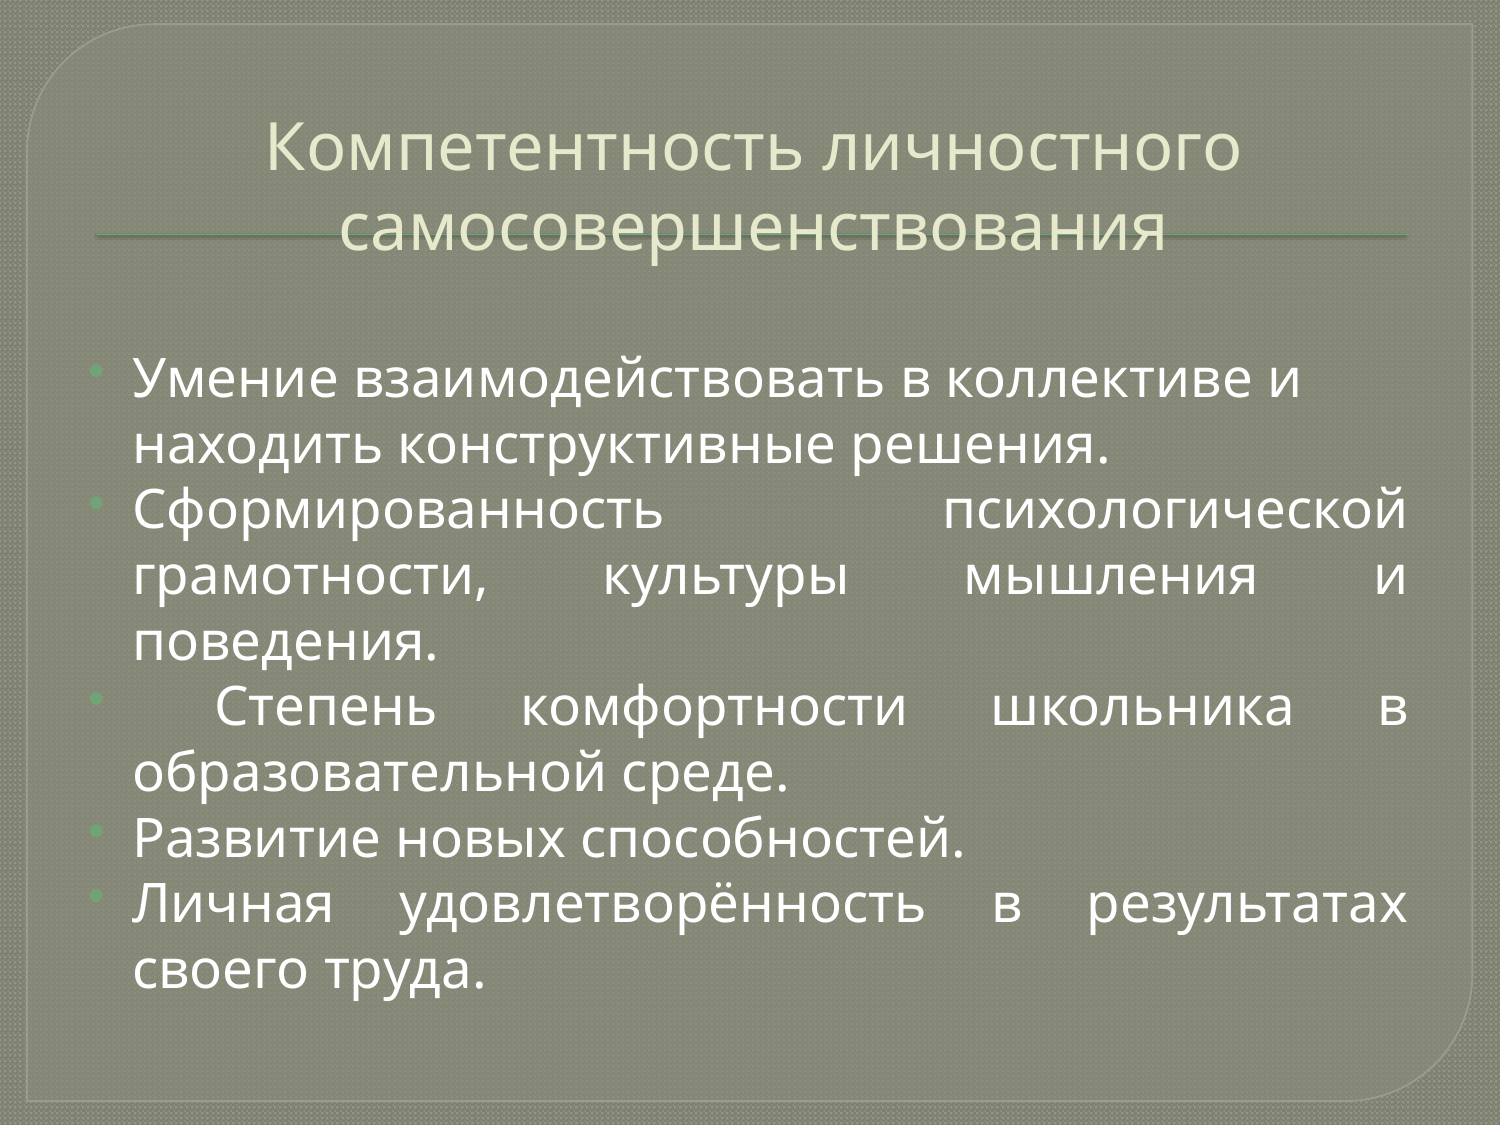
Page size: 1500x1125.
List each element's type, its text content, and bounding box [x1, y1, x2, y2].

title Компетентность личностного самосовершенствования [75, 41, 1425, 270]
list Умение взаимодействовать в коллективе и находить конструктивные решения. Сформированность психологической грамотности, культуры мышления и поведения. Степень комфортности школьника в образовательной среде. Развитие новых способностей. Личная удовлетворённость в результатах своего труда. [75, 270, 1425, 1013]
